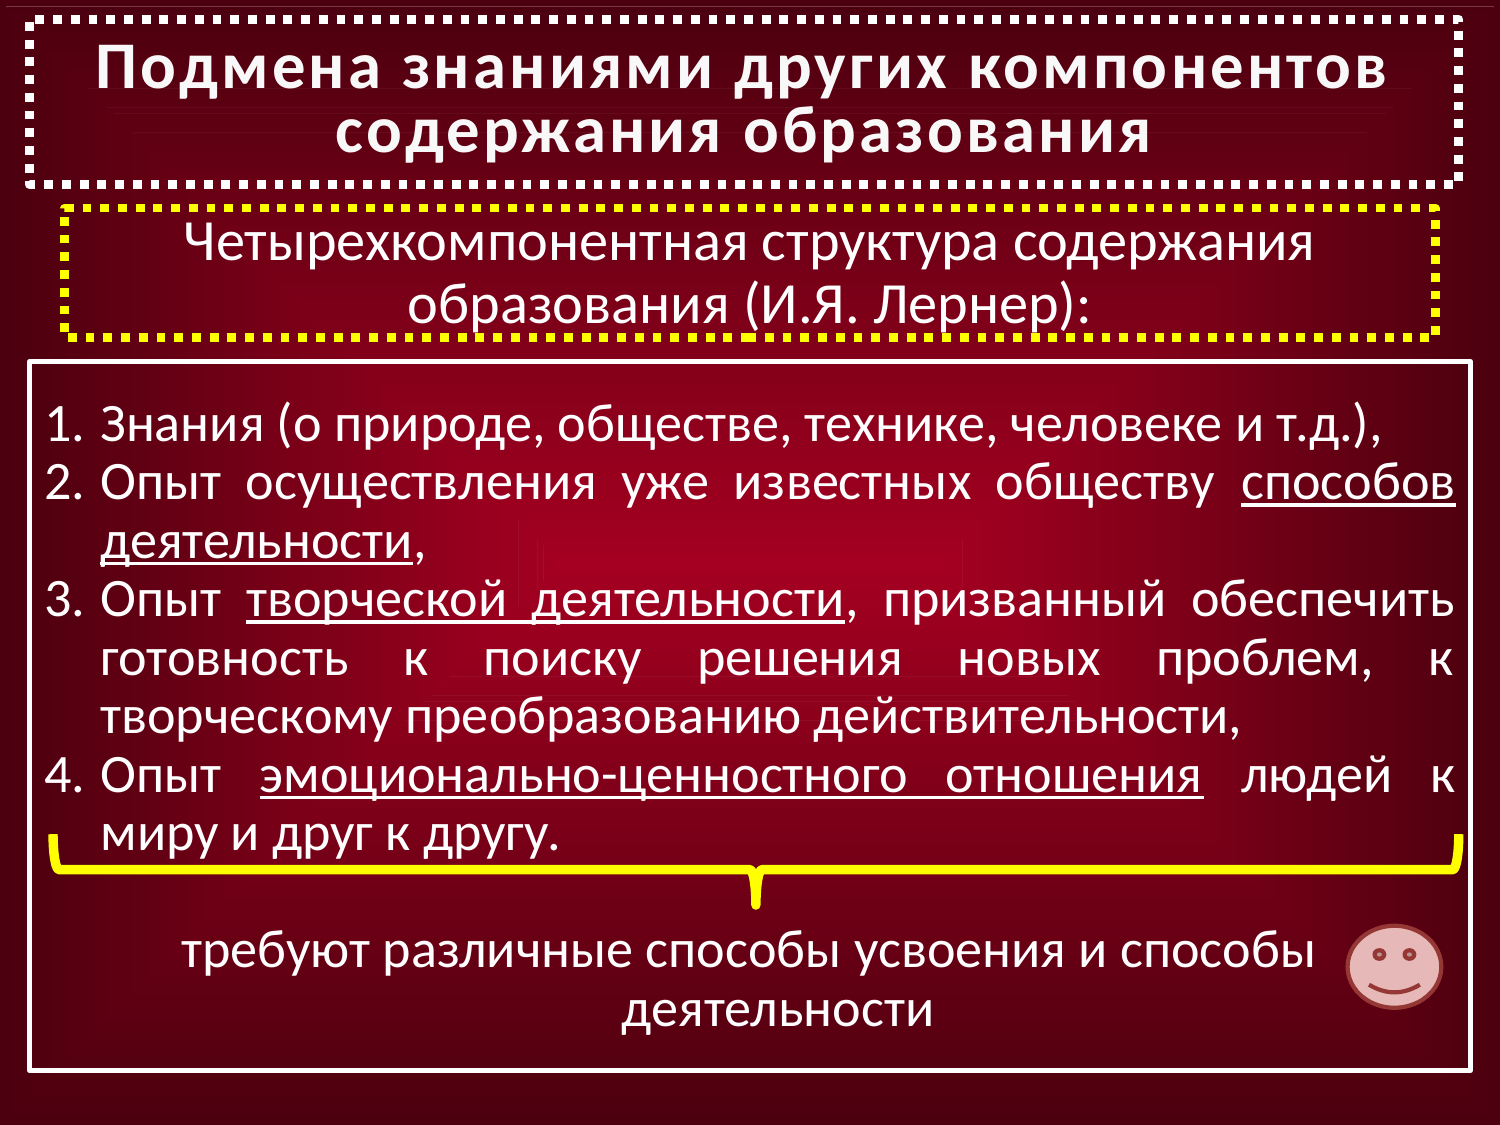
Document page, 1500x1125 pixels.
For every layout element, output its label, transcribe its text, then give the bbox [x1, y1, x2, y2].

text_box Подмена знаниями других компонентов содержания образования [27, 17, 1461, 186]
text_box Четырехкомпонентная структура содержания образования (И.Я. Лернер): [63, 206, 1437, 340]
text_box [1345, 923, 1444, 1010]
text_box Знания (о природе, обществе, технике, человеке и т.д.), Опыт осуществления уже известных обществу способов деятельности, Опыт творческой деятельности, призванный обеспечить готовность к поиску решения новых проблем, к творческому преобразованию действительности, Опыт эмоционально-ценностного отношения людей к миру и друг к другу. требуют различные способы усвоения и способы деятельности [27, 360, 1473, 1072]
text_box [52, 834, 1460, 906]
list [5, 7, 1495, 1121]
